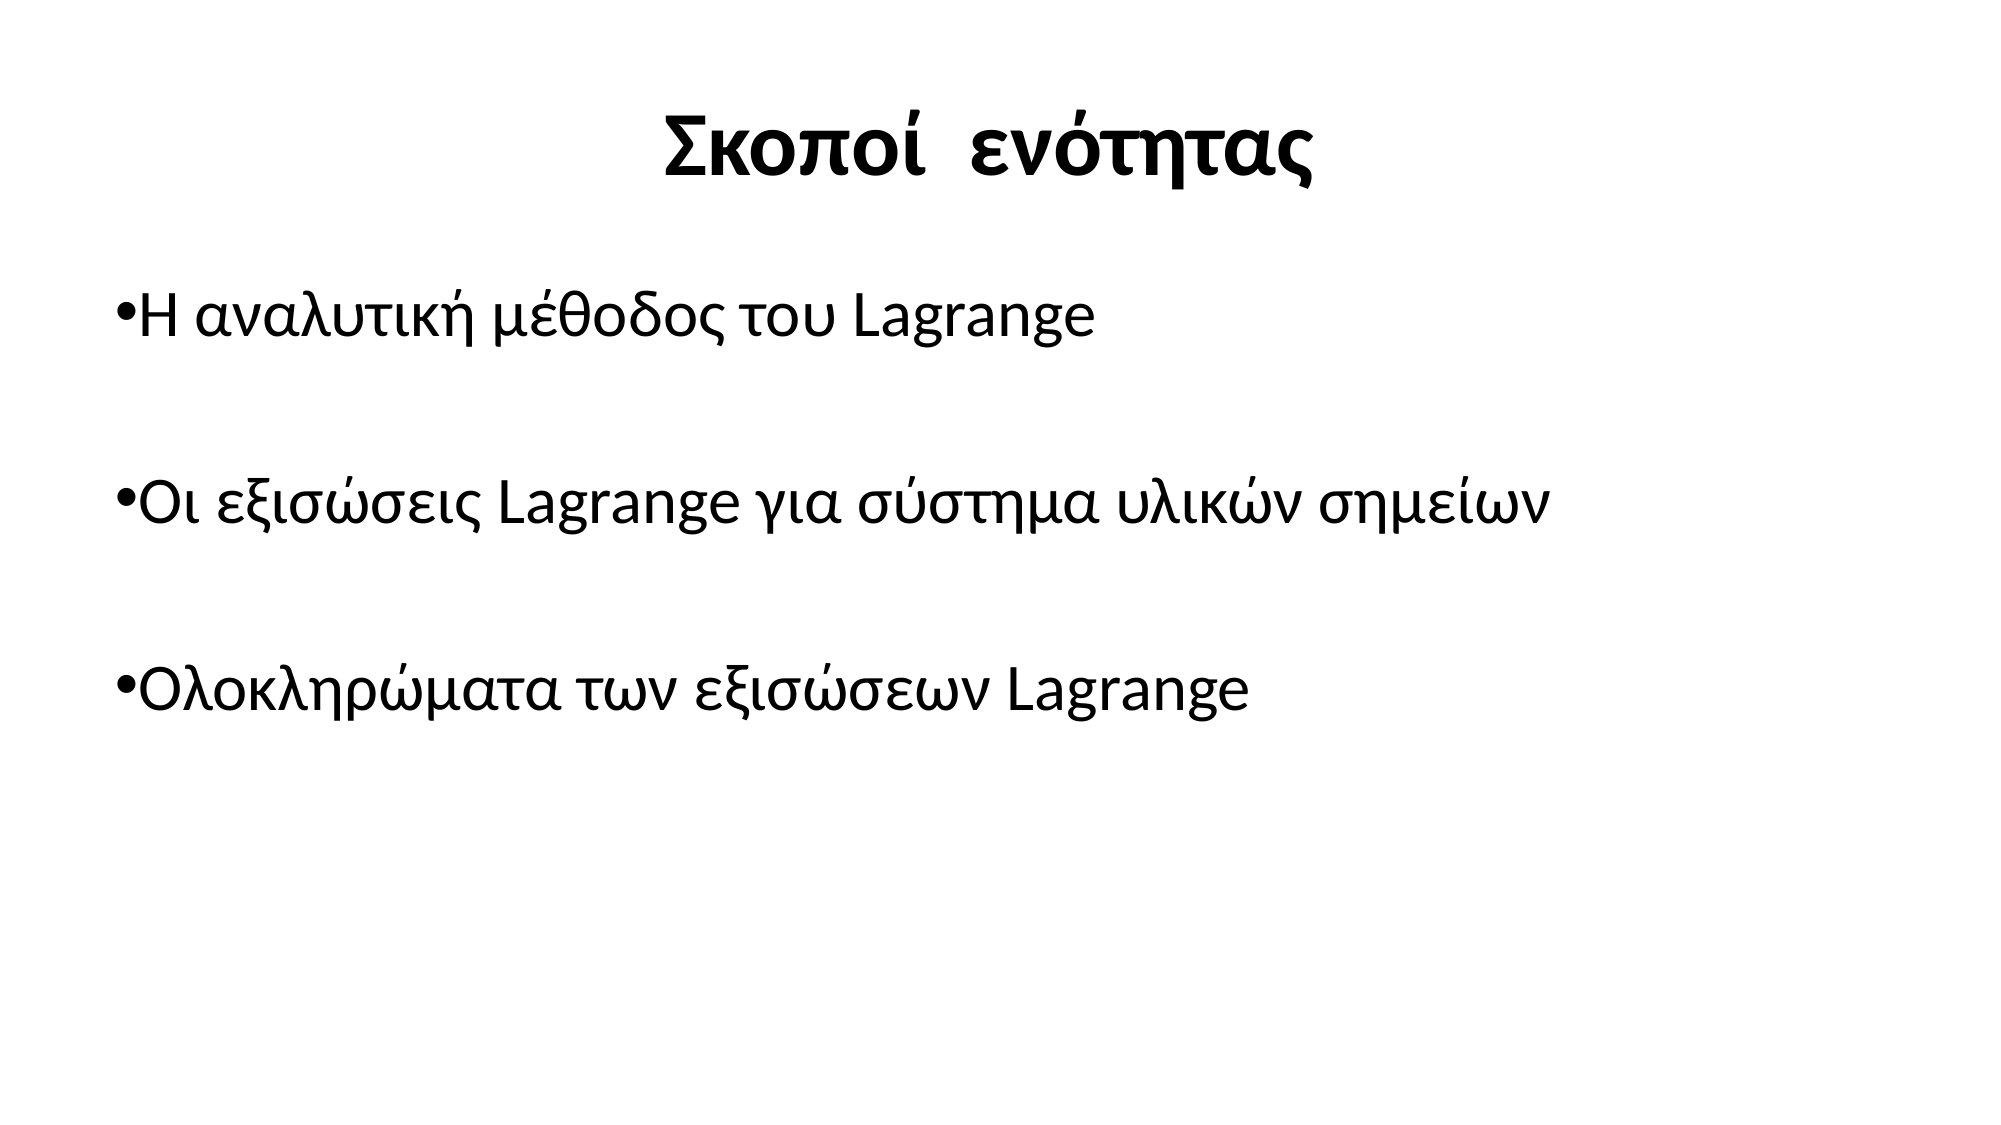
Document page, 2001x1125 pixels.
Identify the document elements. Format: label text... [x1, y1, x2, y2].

title Σκοποί ενότητας [99, 45, 1900, 233]
list Η αναλυτική μέθοδος του Lagrange Οι εξισώσεις Lagrange για σύστημα υλικών σημείων Ολοκληρώματα των εξισώσεων Lagrange [99, 262, 1900, 1005]
